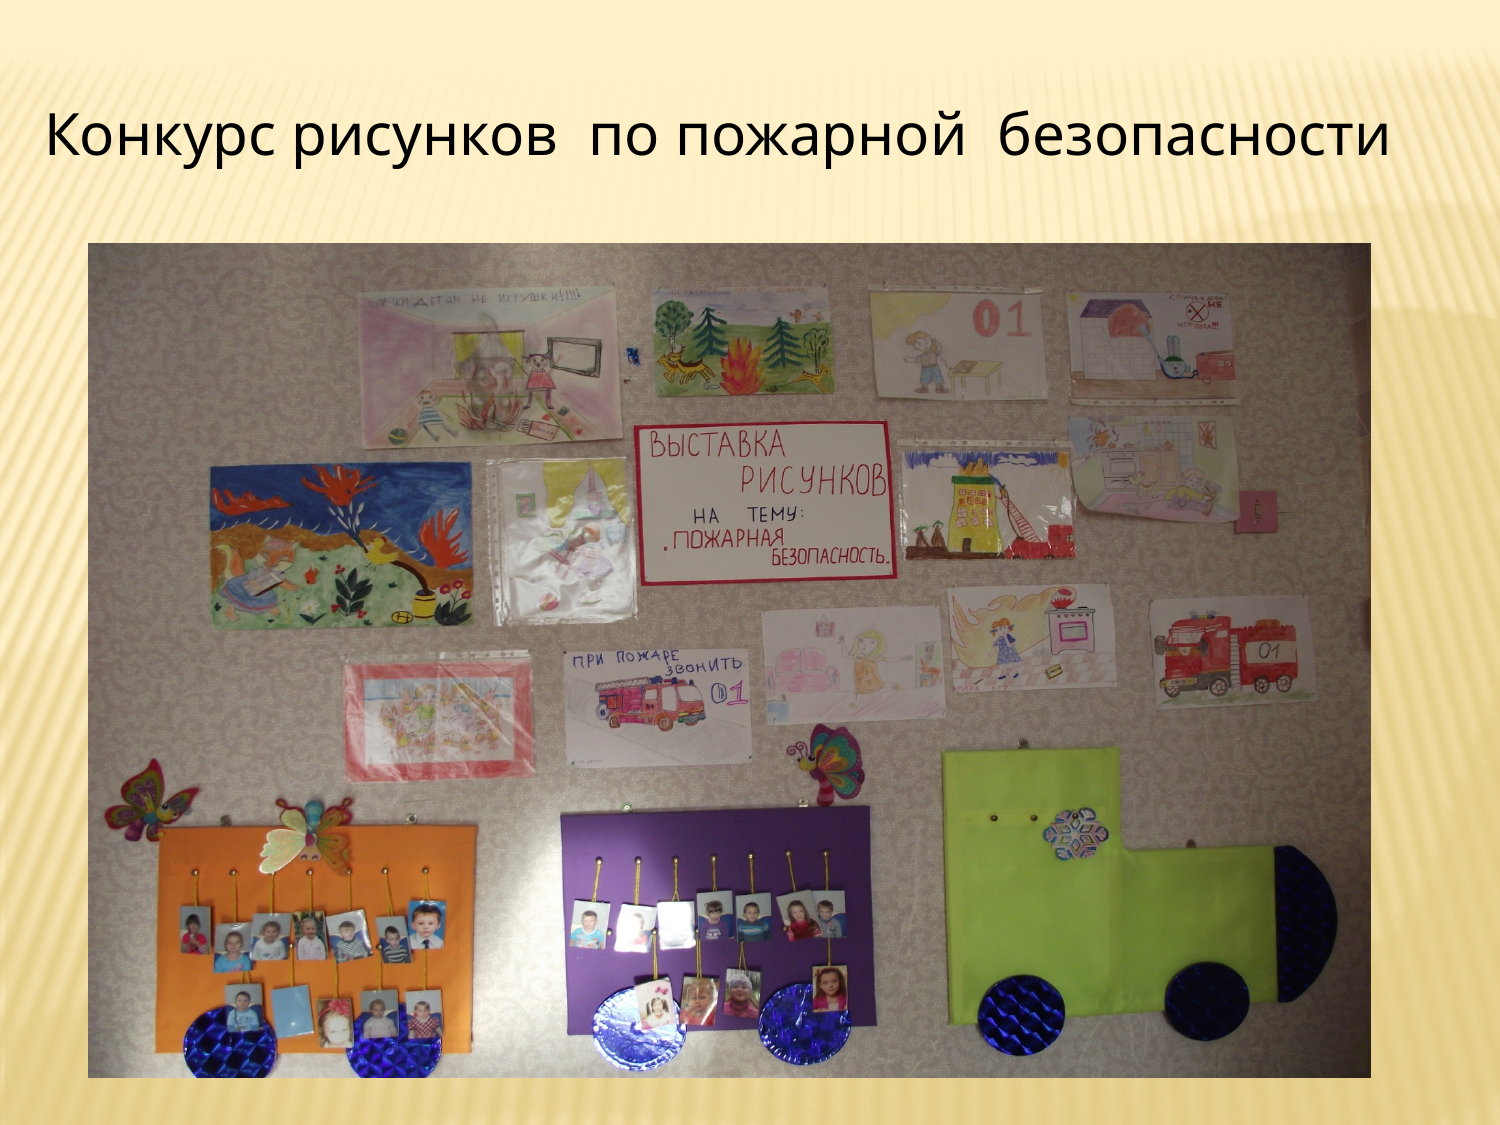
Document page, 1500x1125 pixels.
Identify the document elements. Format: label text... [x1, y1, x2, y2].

picture [88, 243, 1371, 1078]
text_box Конкурс рисунков по пожарной безопасности [29, 90, 1447, 175]
